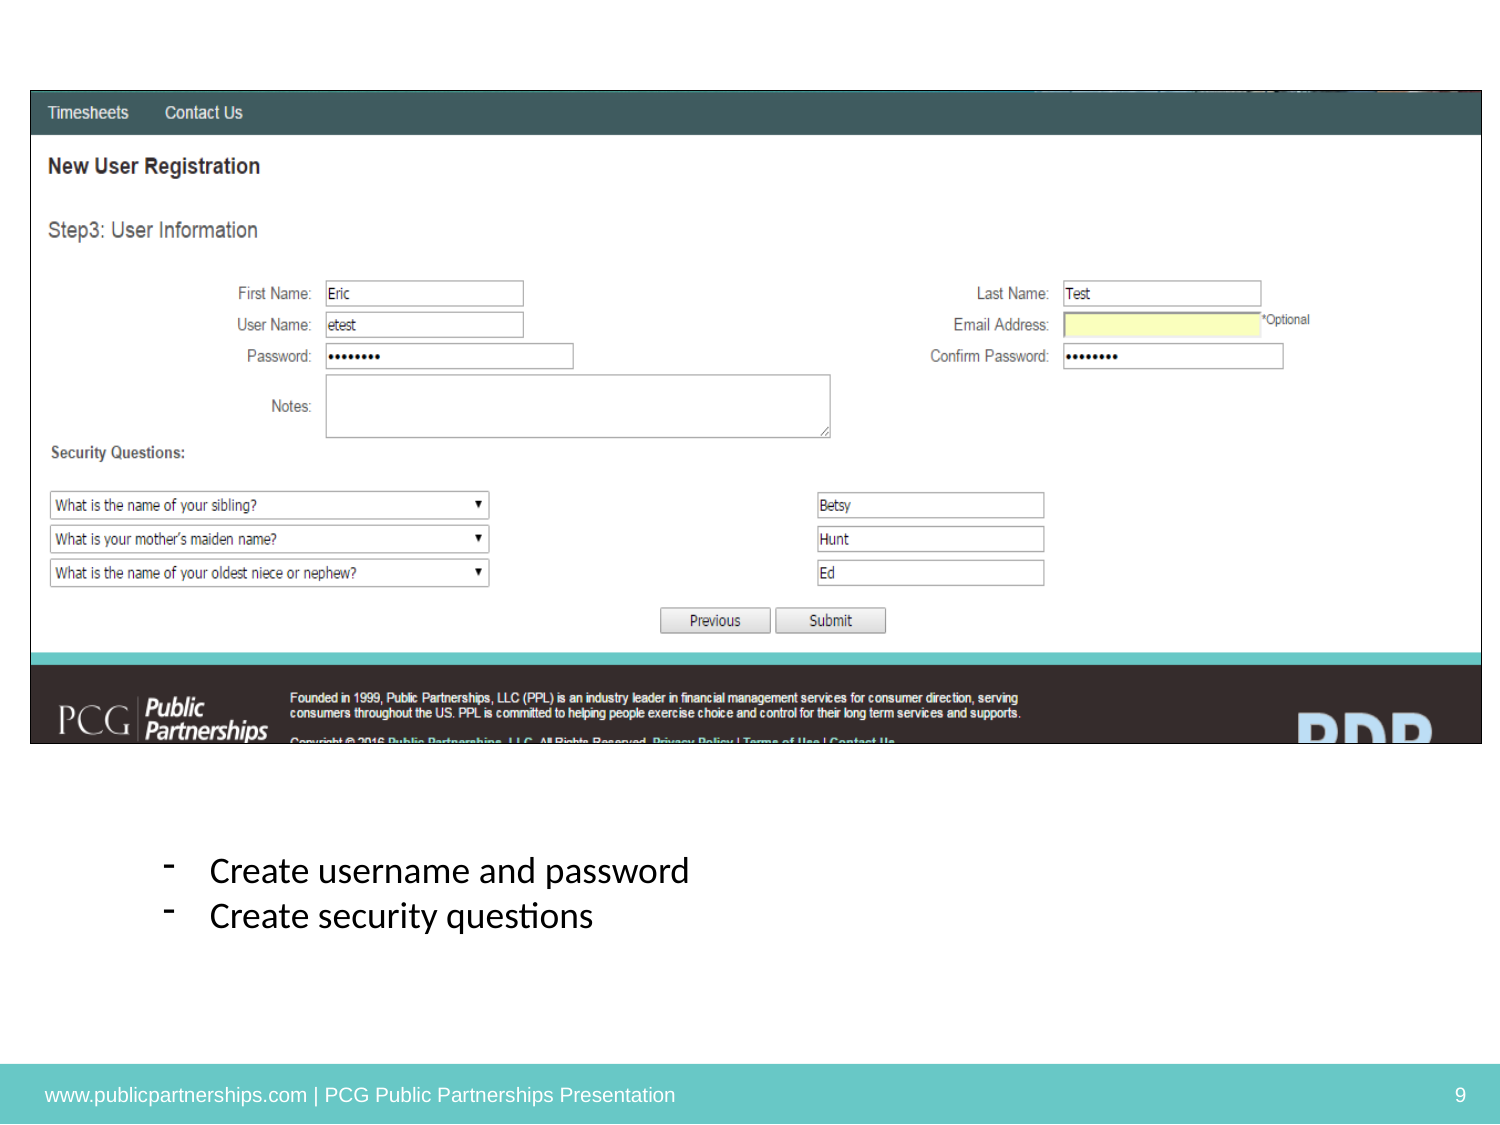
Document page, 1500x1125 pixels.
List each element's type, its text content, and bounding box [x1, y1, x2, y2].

slide_number 9 [1143, 1074, 1481, 1104]
picture [30, 90, 1482, 744]
footer www.publicpartnerships.com | PCG Public Partnerships Presentation [30, 1074, 1143, 1104]
text_box Create username and password Create security questions [148, 838, 706, 944]
